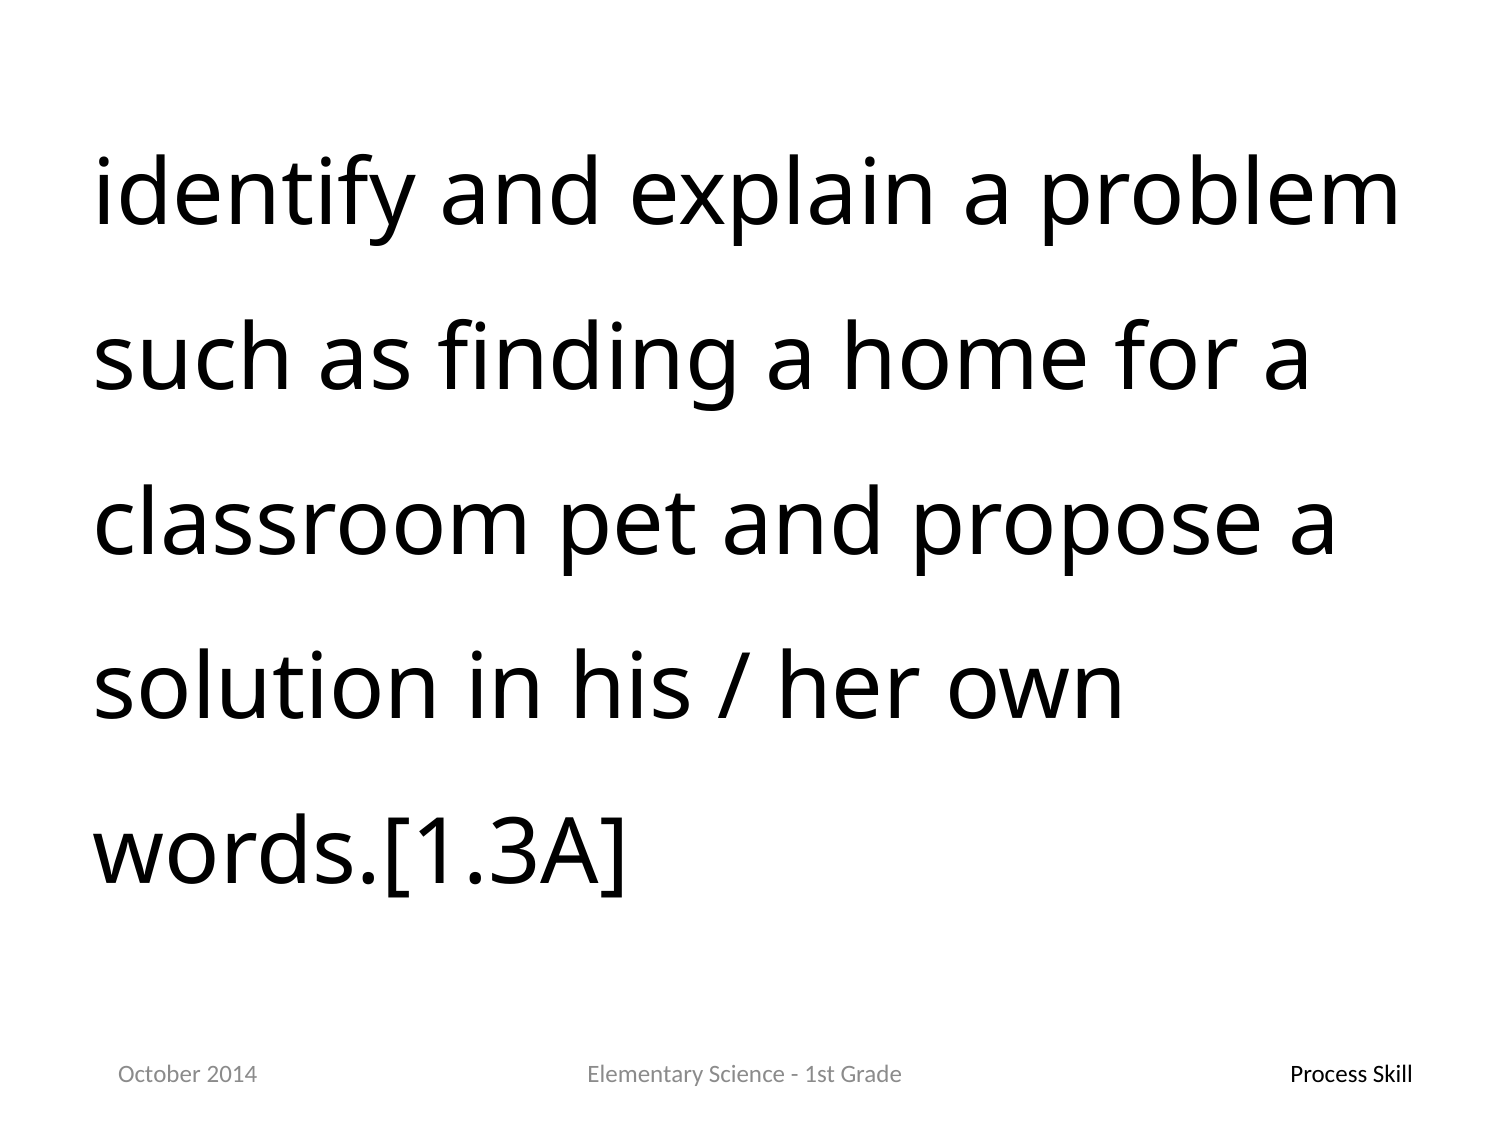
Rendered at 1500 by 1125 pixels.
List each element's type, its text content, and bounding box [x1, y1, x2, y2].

footer Elementary Science - 1st Grade [492, 1042, 999, 1103]
subtitle identify and explain a problem such as finding a home for a classroom pet and propose a solution in his / her own words.[1.3A] [78, 70, 1429, 1014]
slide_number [103, 1042, 441, 1103]
